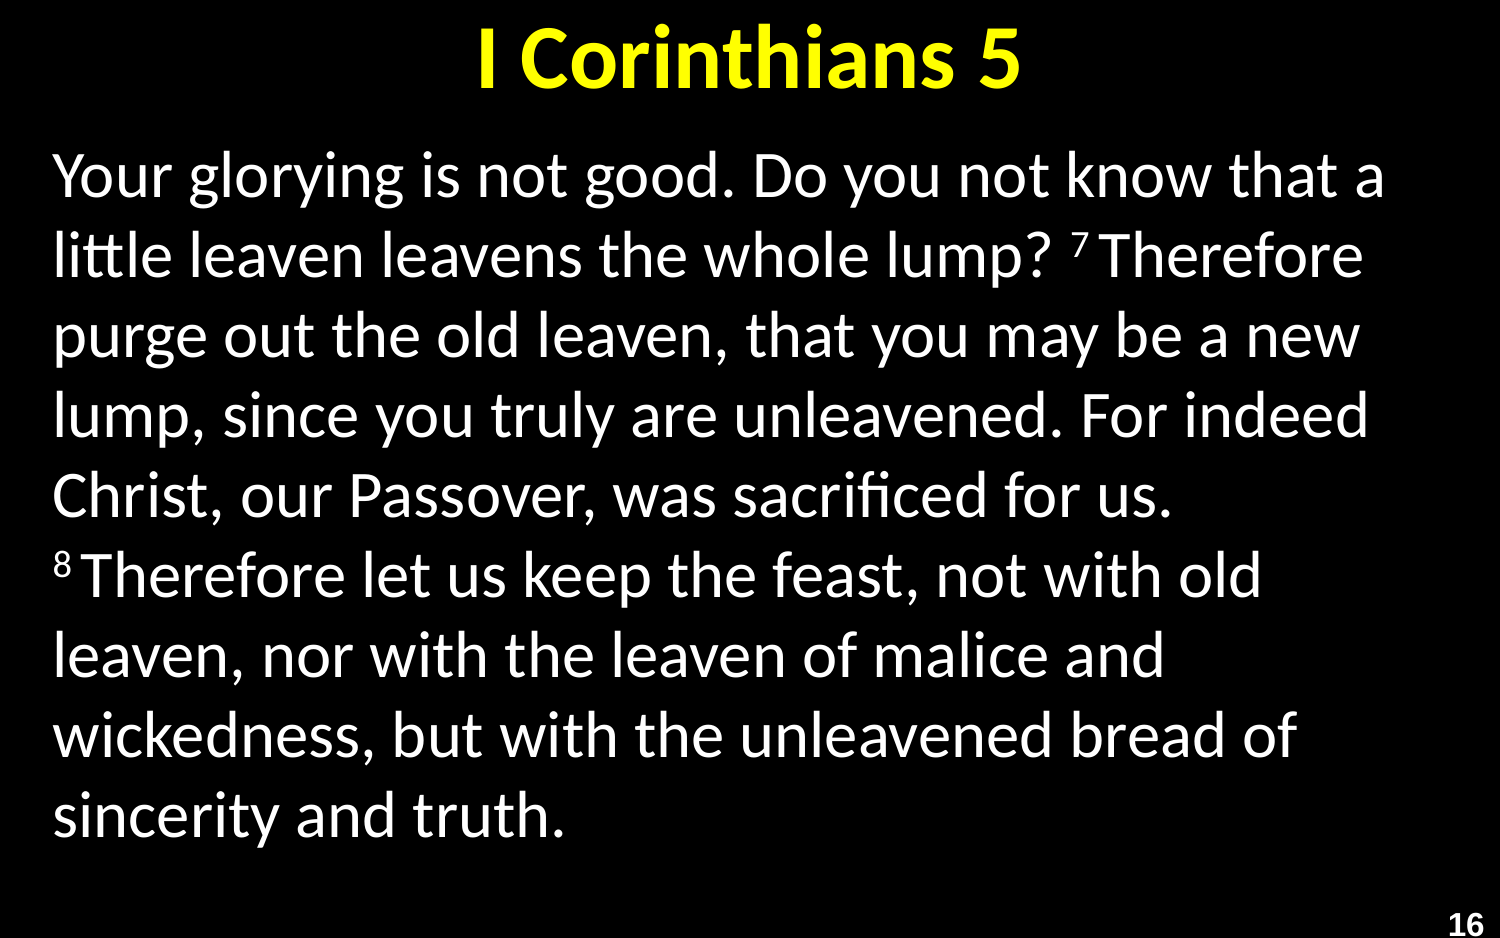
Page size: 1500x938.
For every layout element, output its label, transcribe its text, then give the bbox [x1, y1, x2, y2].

slide_number 16 [1425, 895, 1500, 938]
list Your glorying is not good. Do you not know that a little leaven leavens the whole lump? 7 Therefore purge out the old leaven, that you may be a new lump, since you truly are unleavened. For indeed Christ, our Passover, was sacrificed for us. 8 Therefore let us keep the feast, not with old leaven, nor with the leaven of malice and wickedness, but with the unleavened bread of sincerity and truth. [37, 122, 1488, 938]
title I Corinthians 5 [112, 10, 1388, 94]
